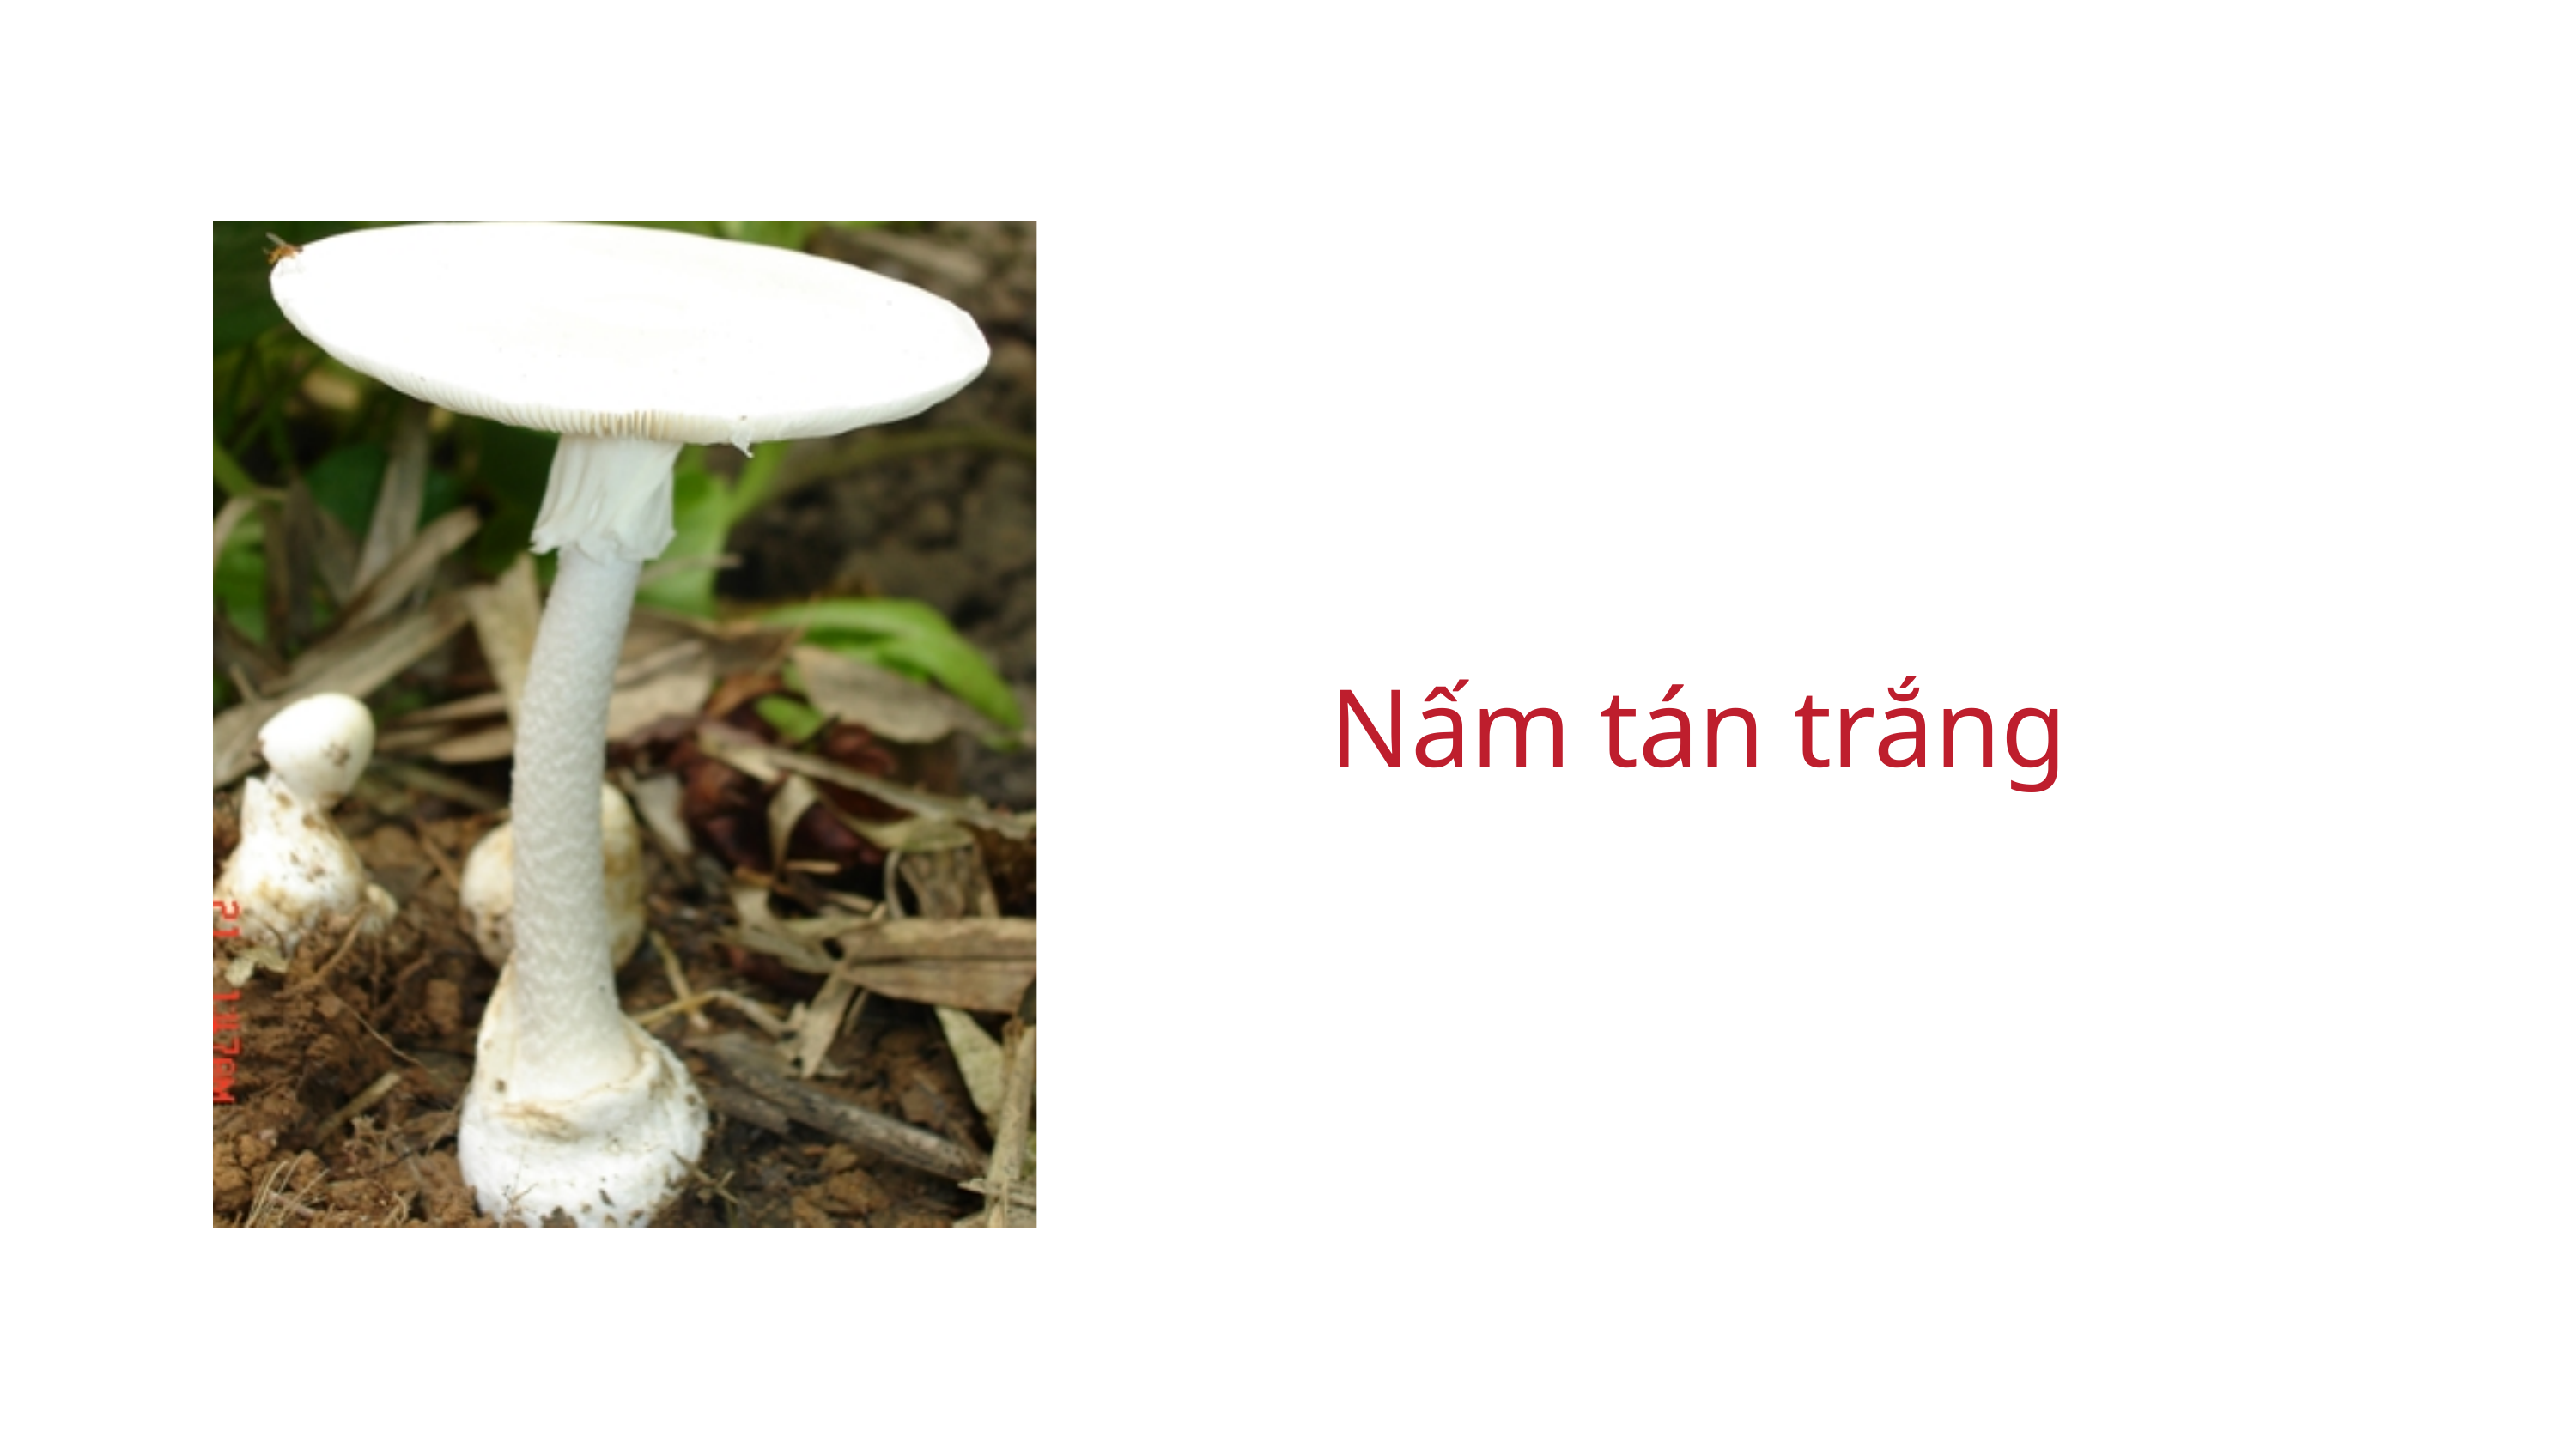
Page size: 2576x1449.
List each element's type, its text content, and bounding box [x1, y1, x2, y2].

text_box Nấm tán trắng [1084, 659, 2314, 789]
text_box [213, 221, 1037, 1228]
